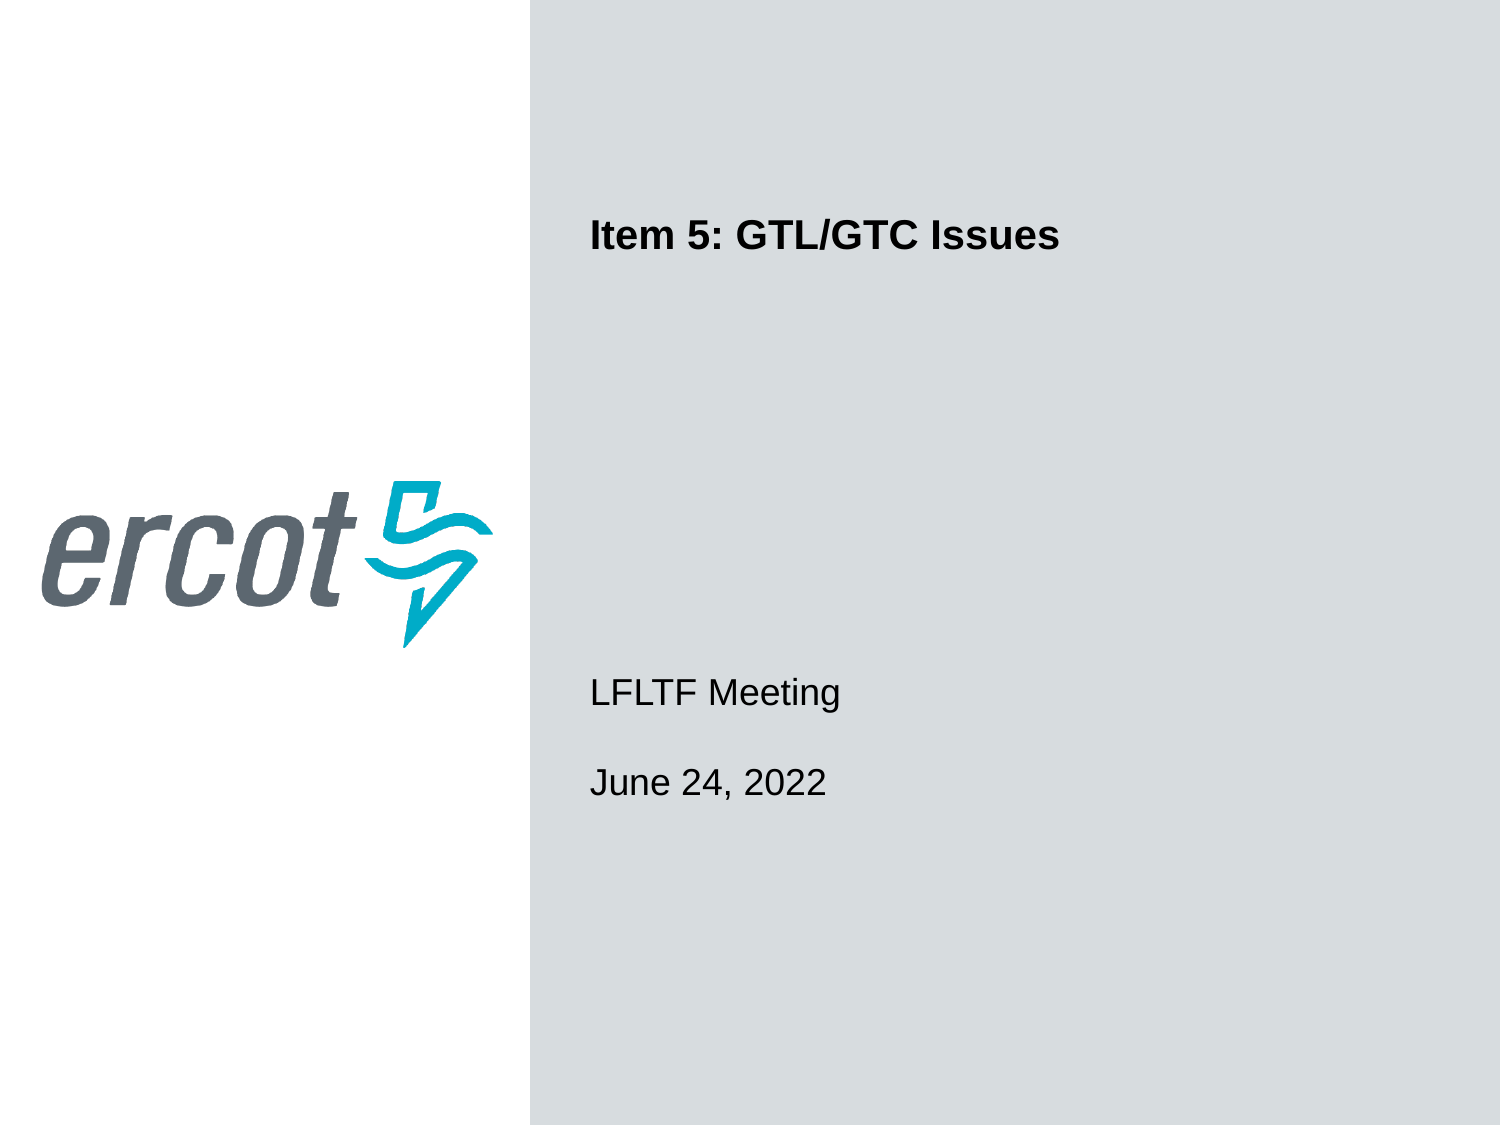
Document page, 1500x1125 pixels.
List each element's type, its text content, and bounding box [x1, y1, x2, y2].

picture [32, 471, 501, 654]
text_box Item 5: GTL/GTC Issues LFLTF Meeting June 24, 2022 [575, 149, 1487, 810]
